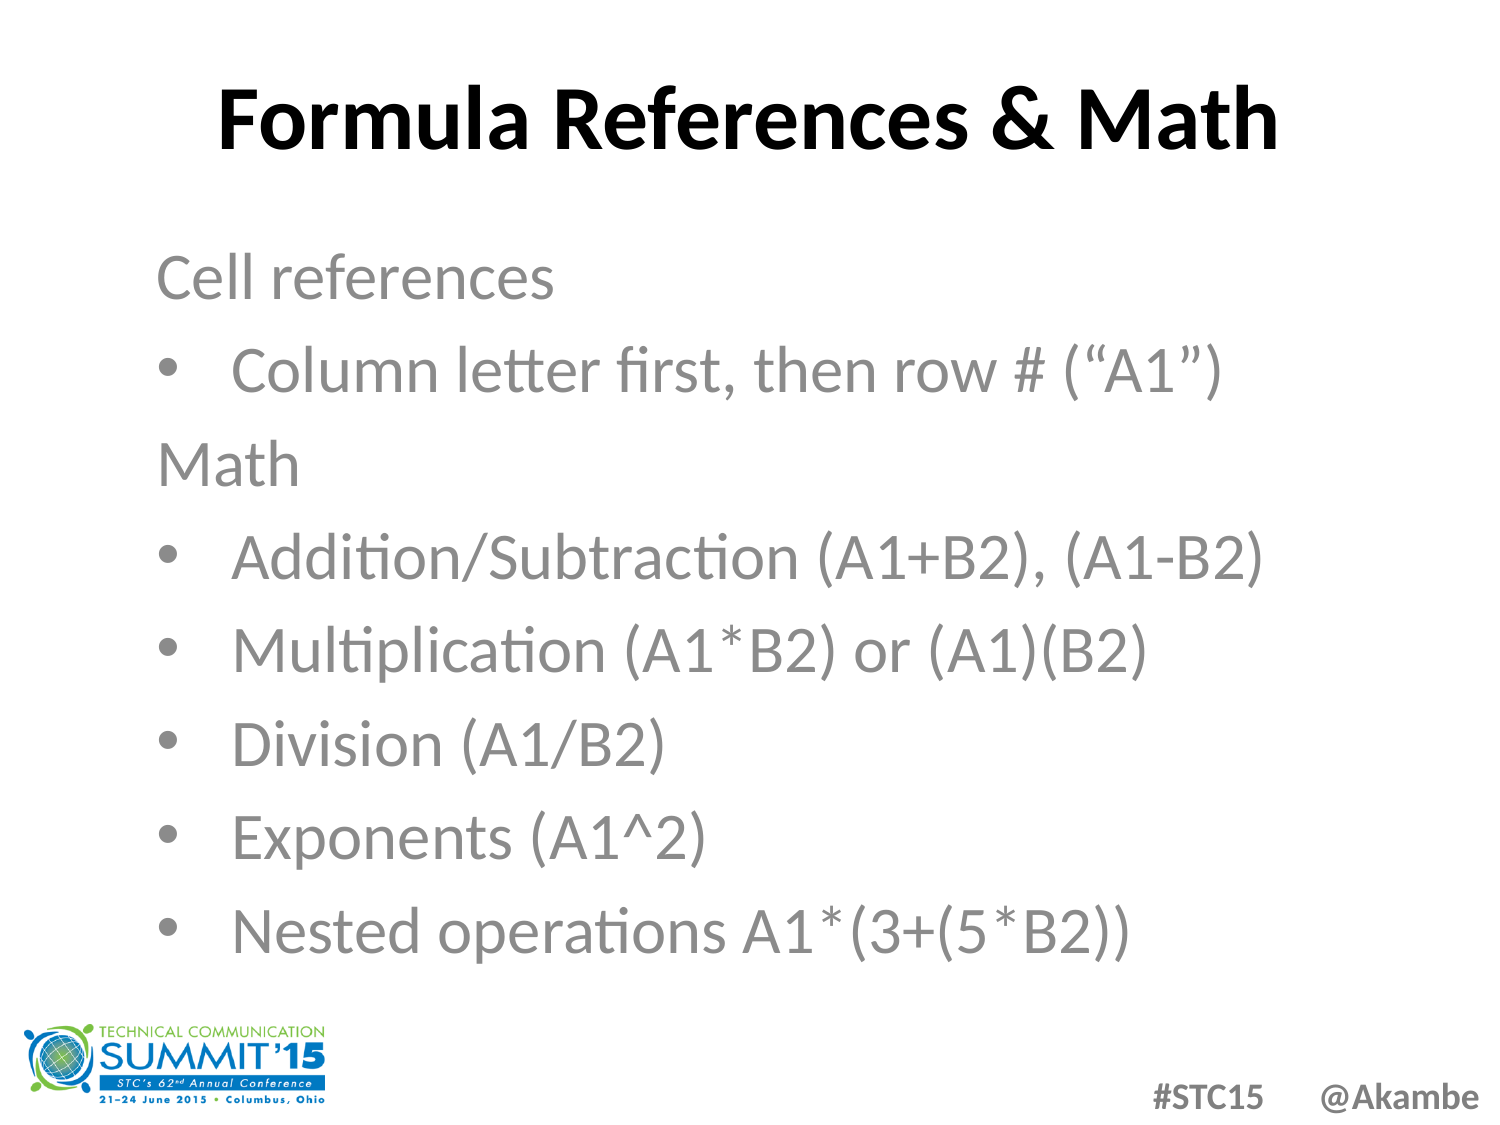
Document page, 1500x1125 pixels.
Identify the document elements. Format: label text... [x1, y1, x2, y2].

text_box #STC15 [1138, 1064, 1280, 1125]
subtitle Cell references Column letter first, then row # (“A1”) Math Addition/Subtraction (A1+B2), (A1-B2) Multiplication (A1*B2) or (A1)(B2) Division (A1/B2) Exponents (A1^2) Nested operations A1*(3+(5*B2)) [141, 224, 1413, 1025]
picture [24, 1024, 326, 1105]
title Formula References & Math [112, 24, 1388, 200]
text_box @Akambe [1303, 1064, 1496, 1125]
